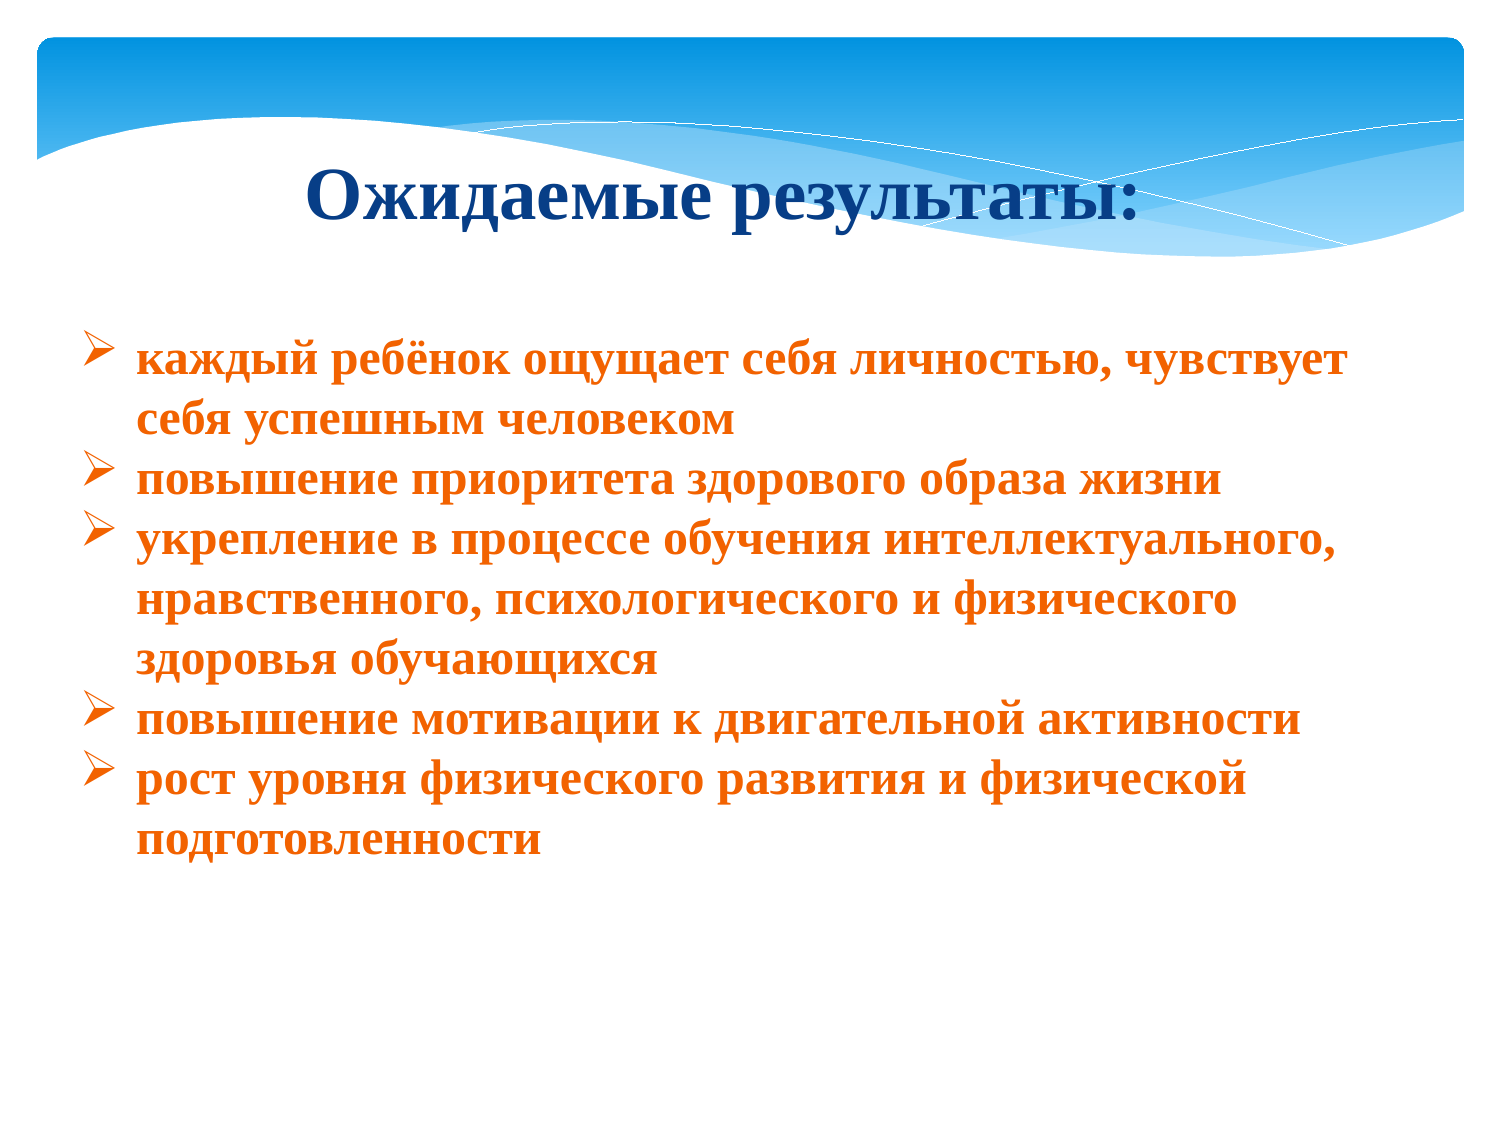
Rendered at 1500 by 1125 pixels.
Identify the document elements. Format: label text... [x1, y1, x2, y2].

text_box Ожидаемые результаты: каждый ребёнок ощущает себя личностью, чувствует себя успешным человеком повышение приоритета здорового образа жизни укрепление в процессе обучения интеллектуального, нравственного, психологического и физического здоровья обучающихся повышение мотивации к двигательной активности рост уровня физического развития и физической подготовленности [64, 137, 1447, 872]
